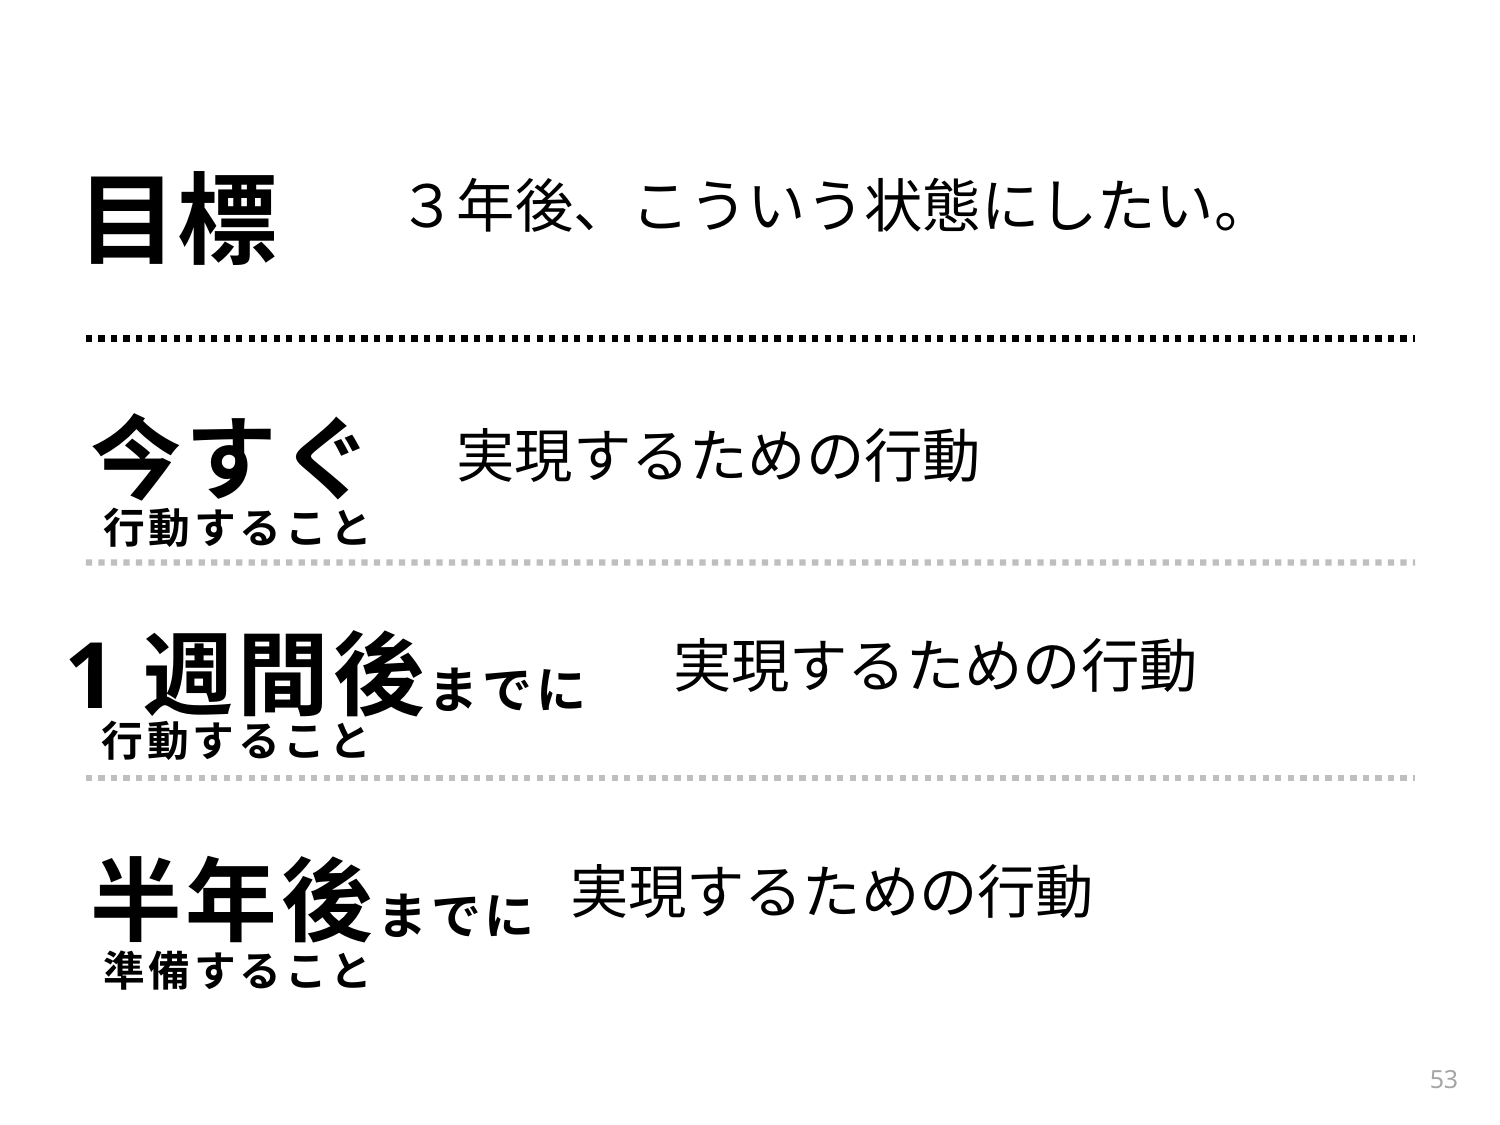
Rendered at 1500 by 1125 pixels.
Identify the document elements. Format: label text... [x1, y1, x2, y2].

text_box 行動すること [94, 682, 379, 772]
text_box 1週間後までに [56, 554, 594, 735]
text_box 実現するための行動 [449, 411, 989, 497]
slide_number 53 [1420, 1055, 1467, 1104]
text_box 半年後までに [83, 780, 543, 961]
text_box 準備すること [95, 912, 381, 1003]
text_box 実現するための行動 [562, 847, 1102, 933]
text_box 行動すること [95, 469, 381, 554]
text_box 今すぐ [83, 338, 382, 519]
text_box ３年後、こういう状態にしたい。 [390, 162, 1280, 247]
text_box 目標 [69, 148, 285, 284]
text_box 実現するための行動 [665, 622, 1206, 707]
